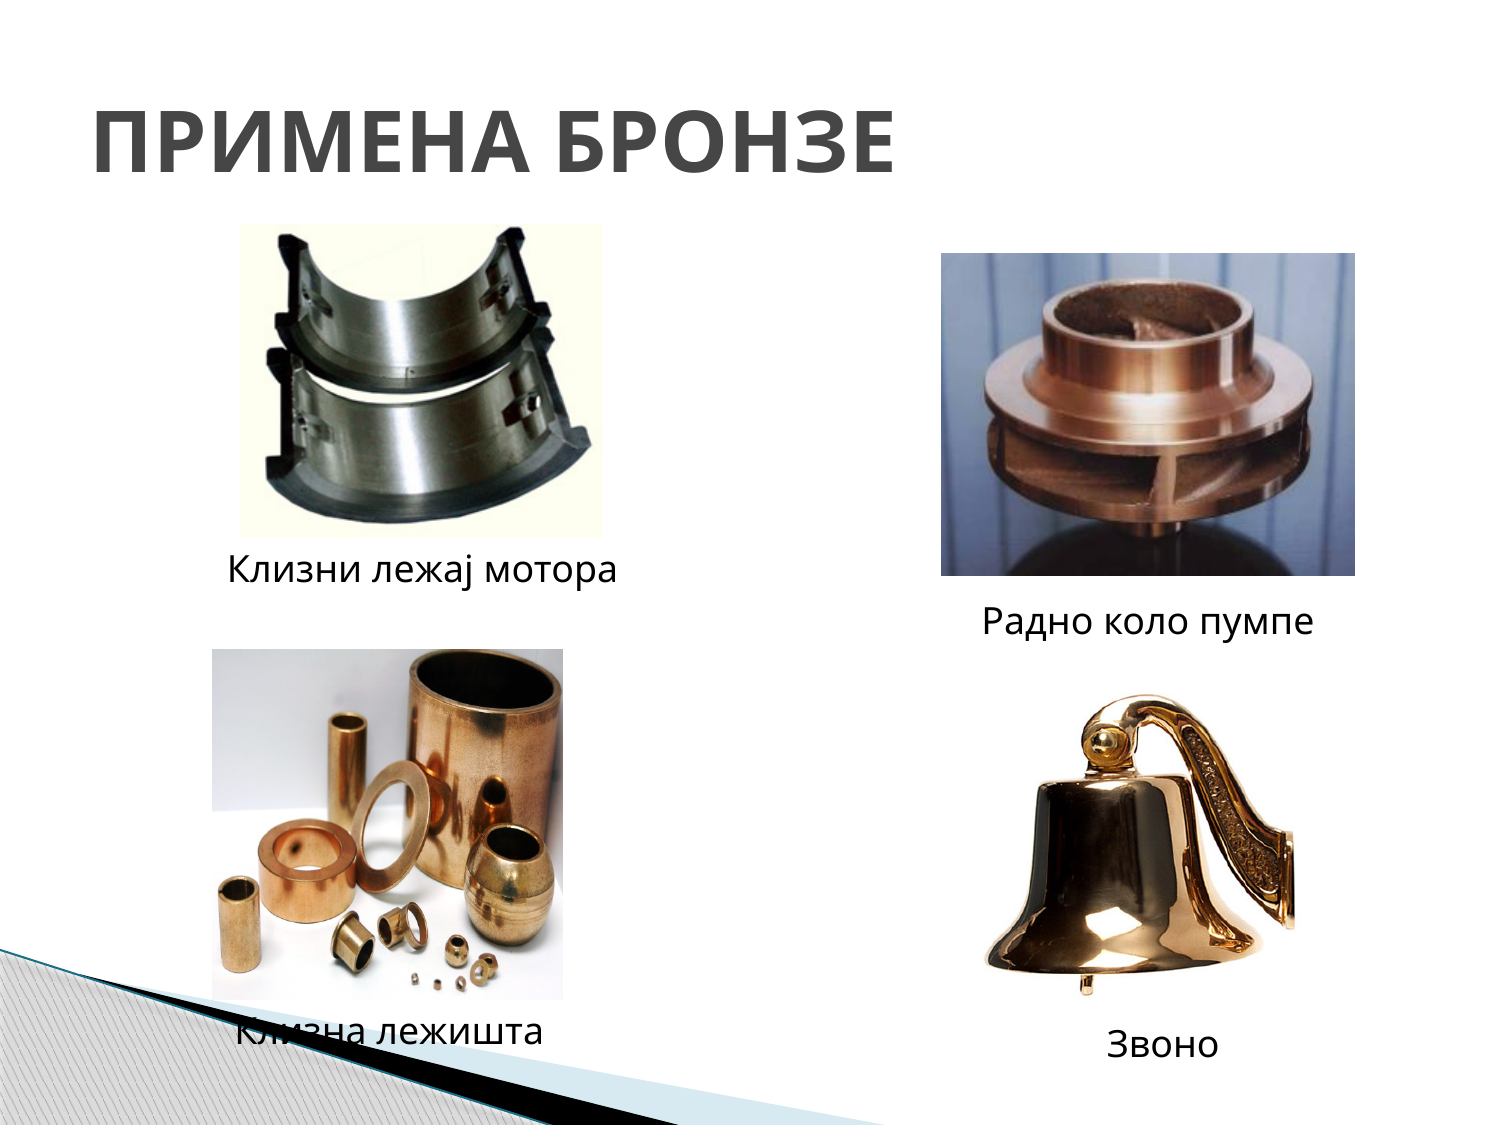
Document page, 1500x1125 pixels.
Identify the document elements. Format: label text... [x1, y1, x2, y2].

text_box Радно коло пумпе [966, 589, 1330, 650]
picture [974, 687, 1301, 1001]
title ПРИМЕНА БРОНЗЕ [75, 45, 1425, 233]
text_box Клизни лежај мотора [212, 537, 633, 598]
picture [941, 253, 1355, 576]
picture [212, 649, 563, 1001]
picture [239, 224, 603, 538]
text_box Звоно [1092, 1012, 1235, 1073]
text_box Клизна лежишта [219, 1011, 560, 1060]
